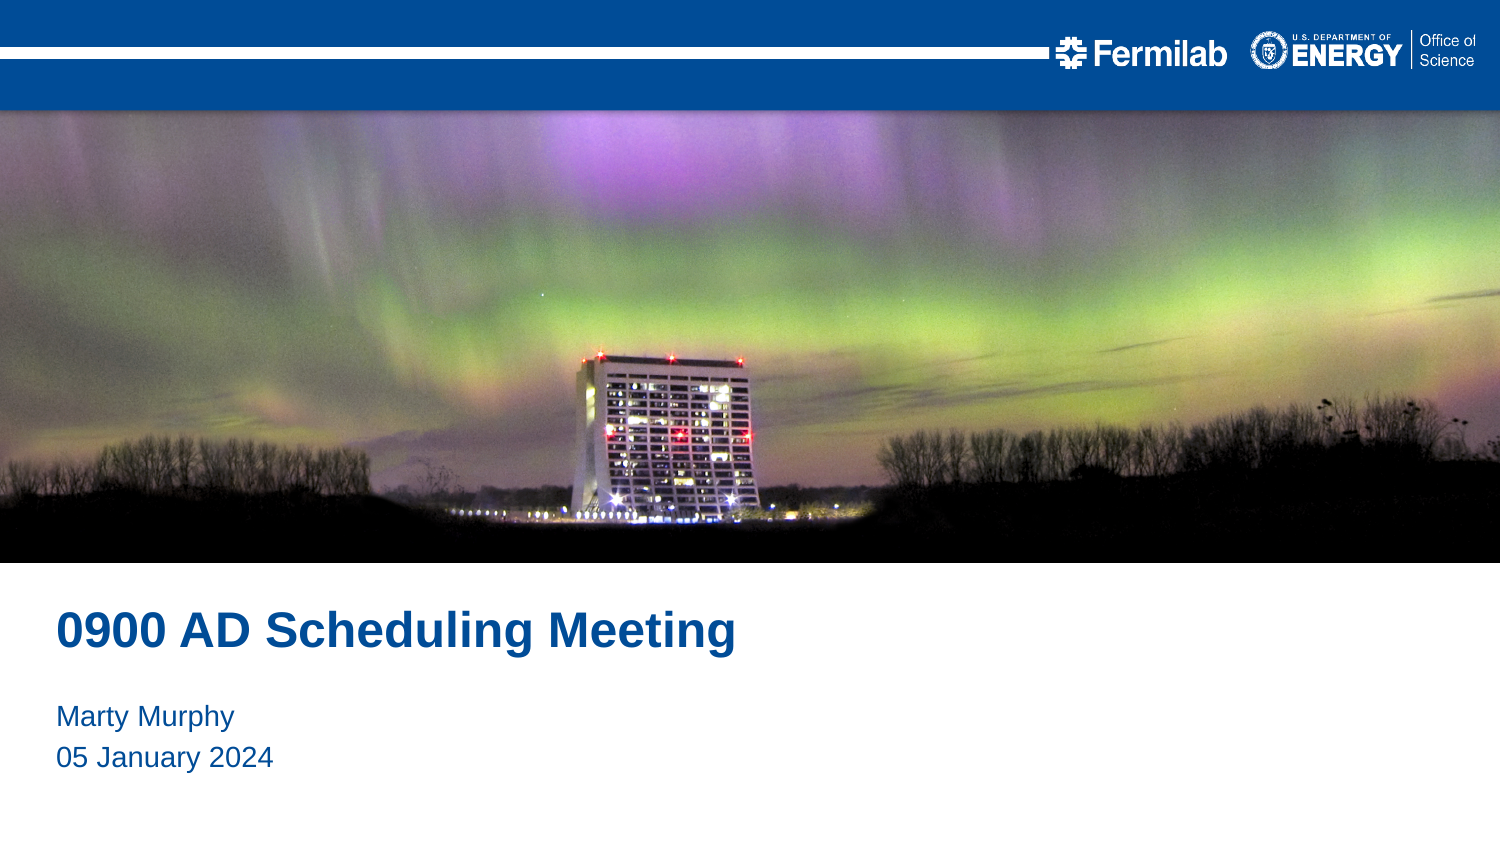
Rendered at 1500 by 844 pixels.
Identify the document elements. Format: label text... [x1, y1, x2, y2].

picture [0, 111, 1500, 563]
list Marty Murphy 05 January 2024 [56, 690, 1451, 844]
list 0900 AD Scheduling Meeting [56, 565, 1451, 689]
